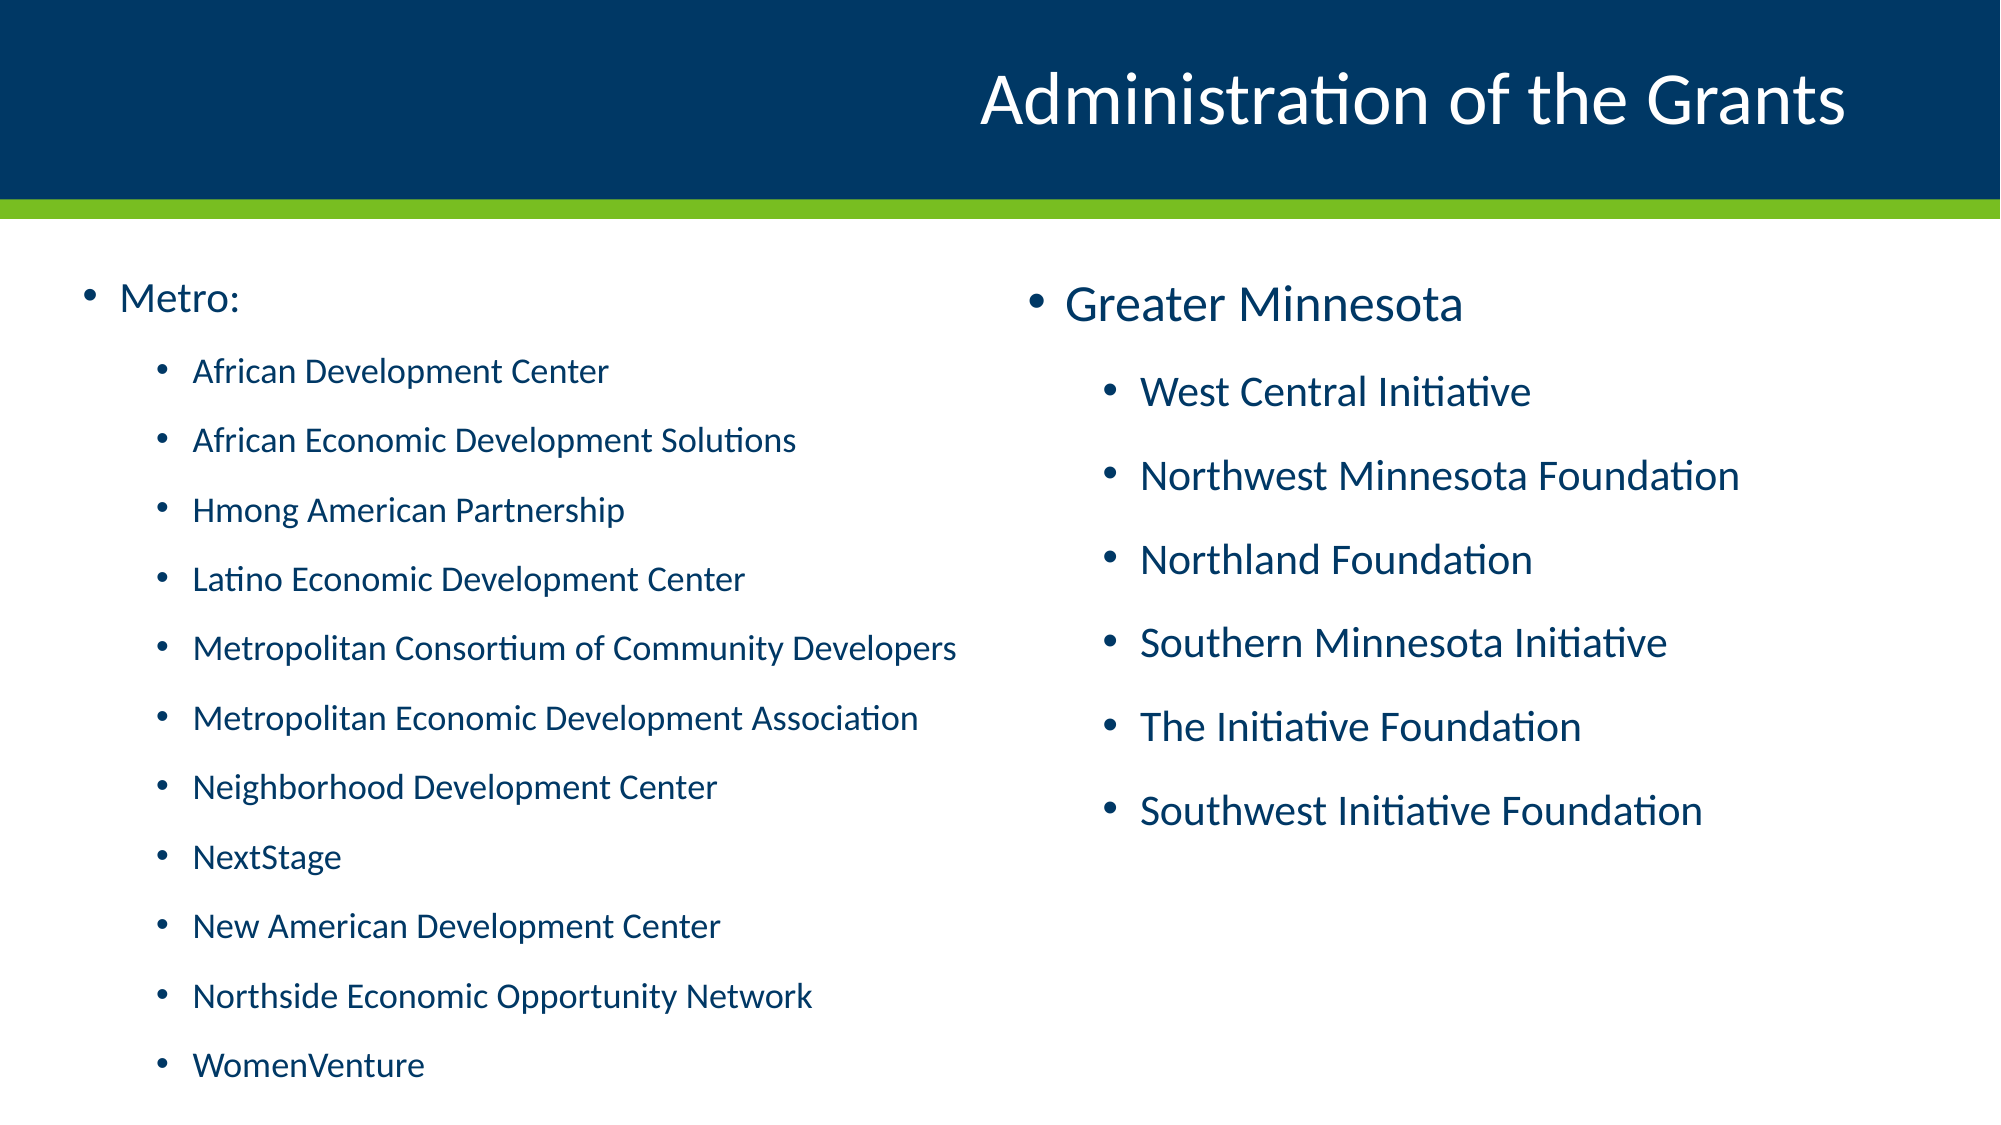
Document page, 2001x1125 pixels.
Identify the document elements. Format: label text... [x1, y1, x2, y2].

list Greater Minnesota West Central Initiative Northwest Minnesota Foundation Northland Foundation Southern Minnesota Initiative The Initiative Foundation Southwest Initiative Foundation [1012, 261, 1863, 1014]
list Metro: African Development Center African Economic Development Solutions Hmong American Partnership Latino Economic Development Center Metropolitan Consortium of Community Developers Metropolitan Economic Development Association Neighborhood Development Center NextStage New American Development Center Northside Economic Opportunity Network WomenVenture [67, 261, 1045, 1100]
title Administration of the Grants [137, 24, 1863, 175]
